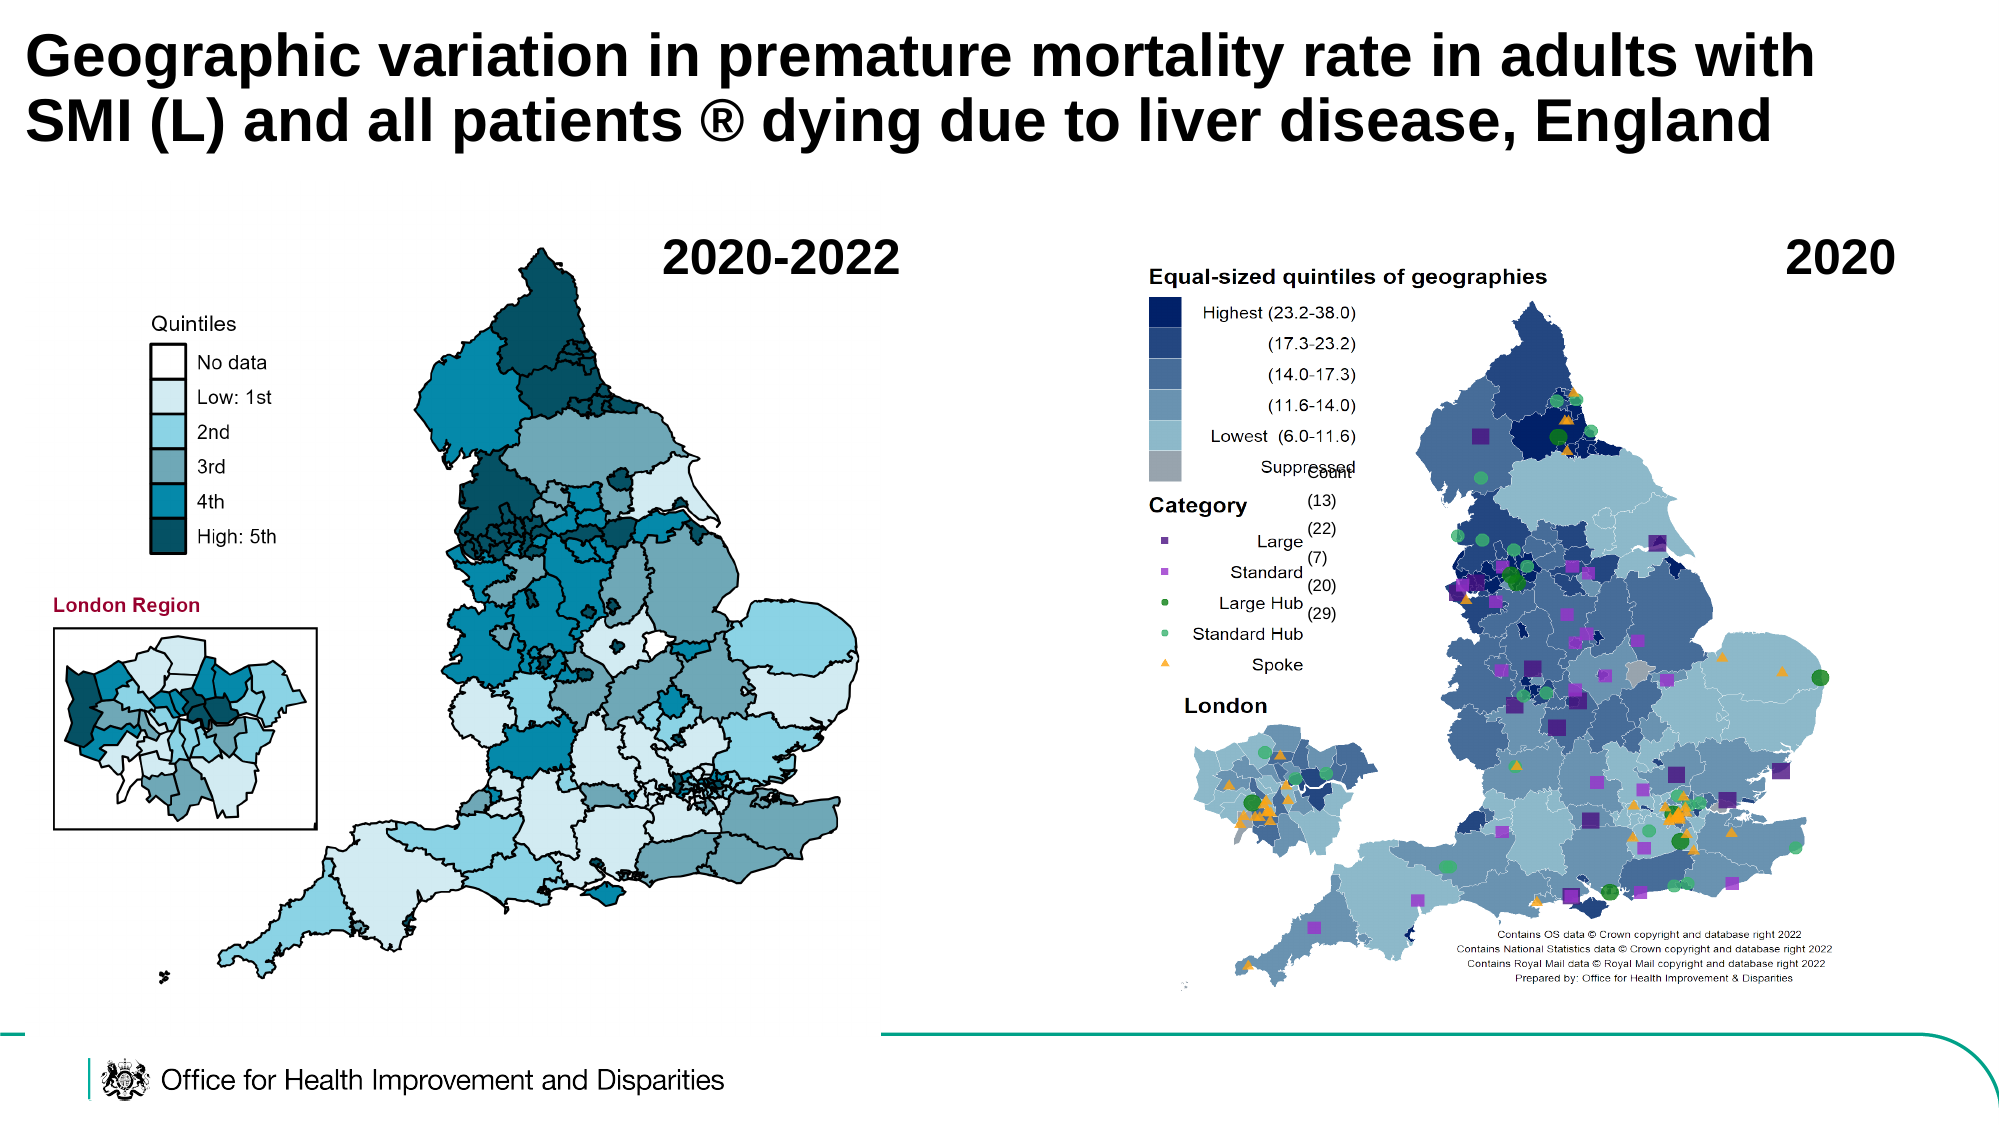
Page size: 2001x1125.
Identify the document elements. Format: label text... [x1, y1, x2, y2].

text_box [1051, 266, 1954, 1026]
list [25, 181, 881, 1037]
picture [0, 0, 1999, 1125]
title Geographic variation in premature mortality rate in adults with SMI (L) and all patients ® dying due to liver disease, England [10, 16, 1991, 103]
list 2020 [1770, 224, 1975, 343]
list 2020-2022 [881, 224, 938, 360]
